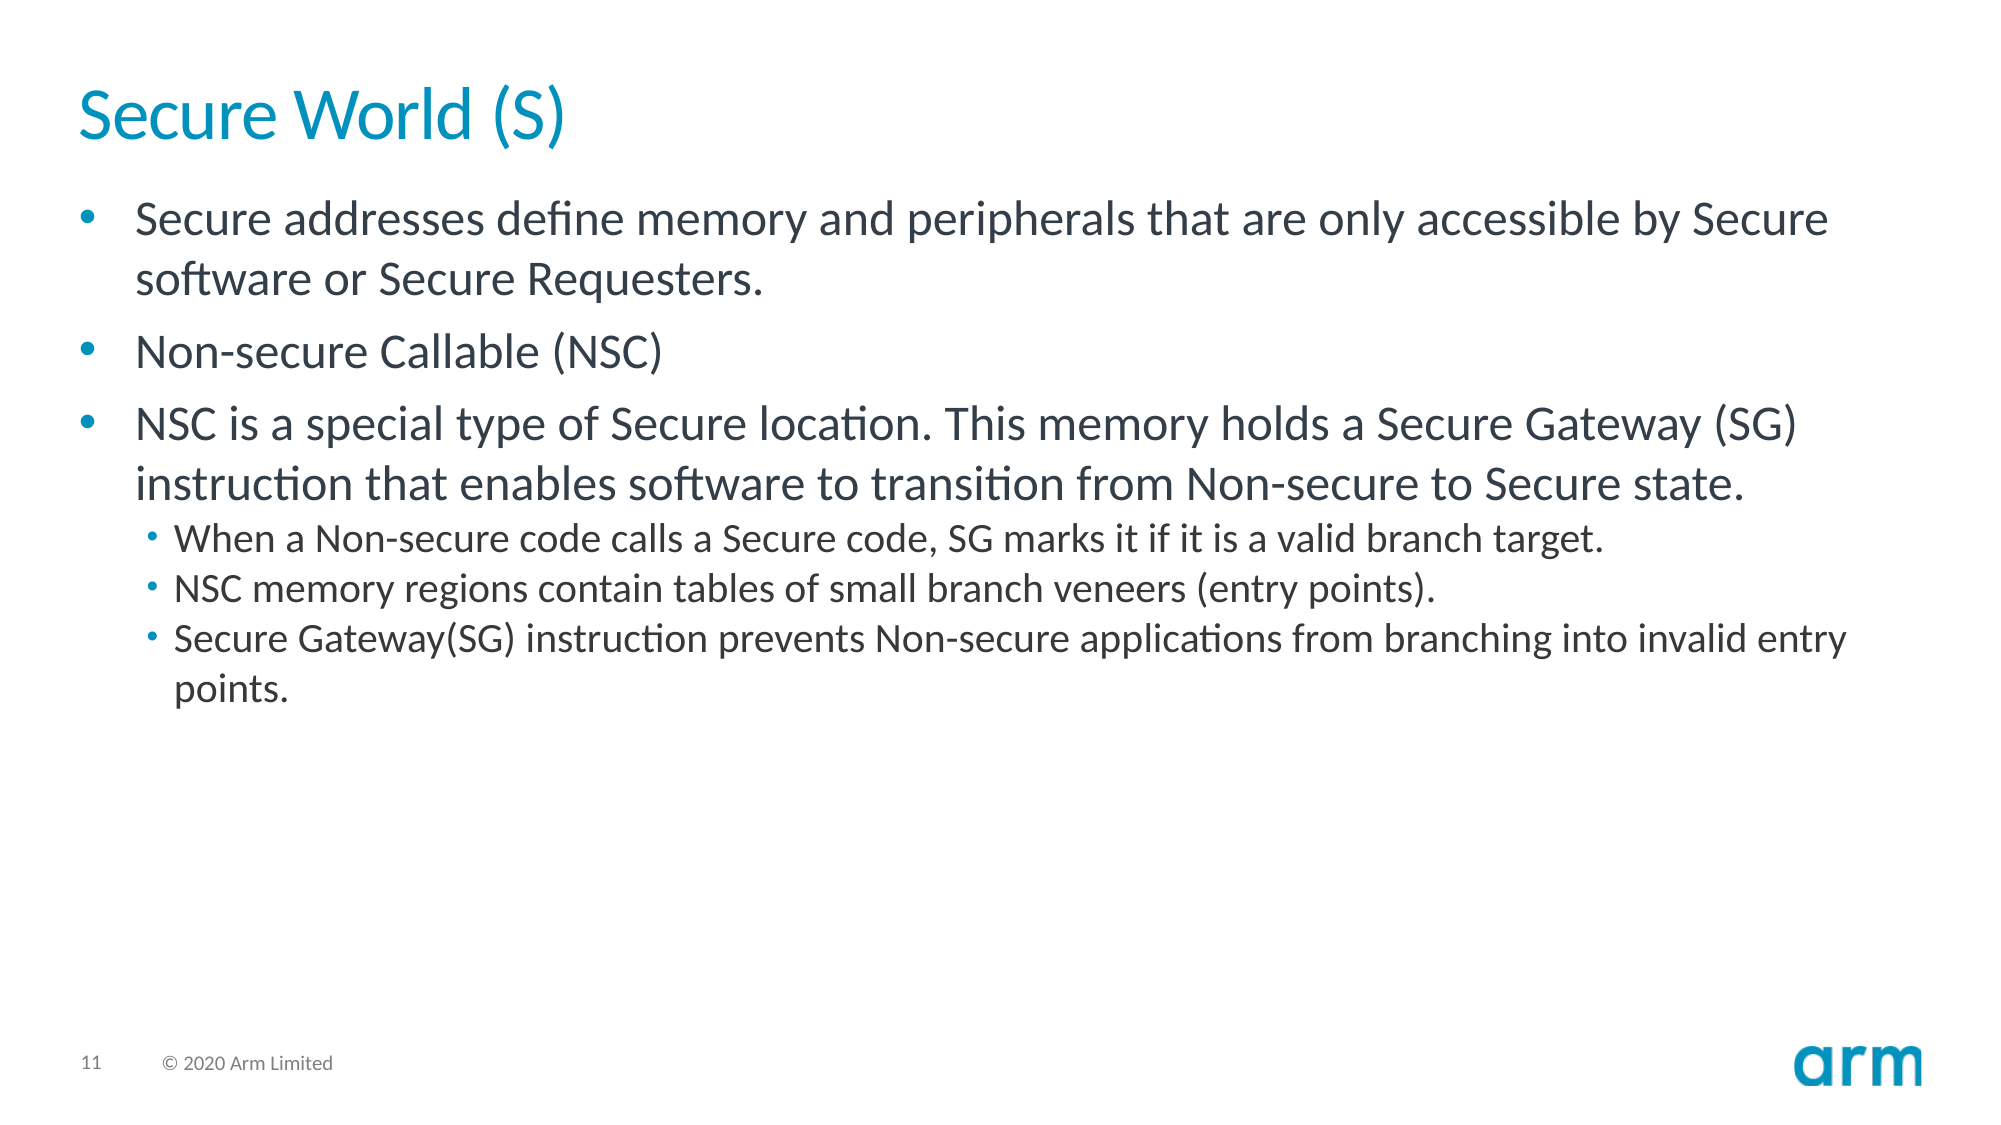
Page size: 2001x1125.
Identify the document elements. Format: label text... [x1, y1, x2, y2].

list Secure addresses define memory and peripherals that are only accessible by Secure software or Secure Requesters. Non-secure Callable (NSC) NSC is a special type of Secure location. This memory holds a Secure Gateway (SG) instruction that enables software to transition from Non-secure to Secure state. When a Non-secure code calls a Secure code, SG marks it if it is a valid branch target. NSC memory regions contain tables of small branch veneers (entry points). Secure Gateway(SG) instruction prevents Non-secure applications from branching into invalid entry points. [78, 185, 1923, 941]
title Secure World (S) [78, 78, 1922, 185]
